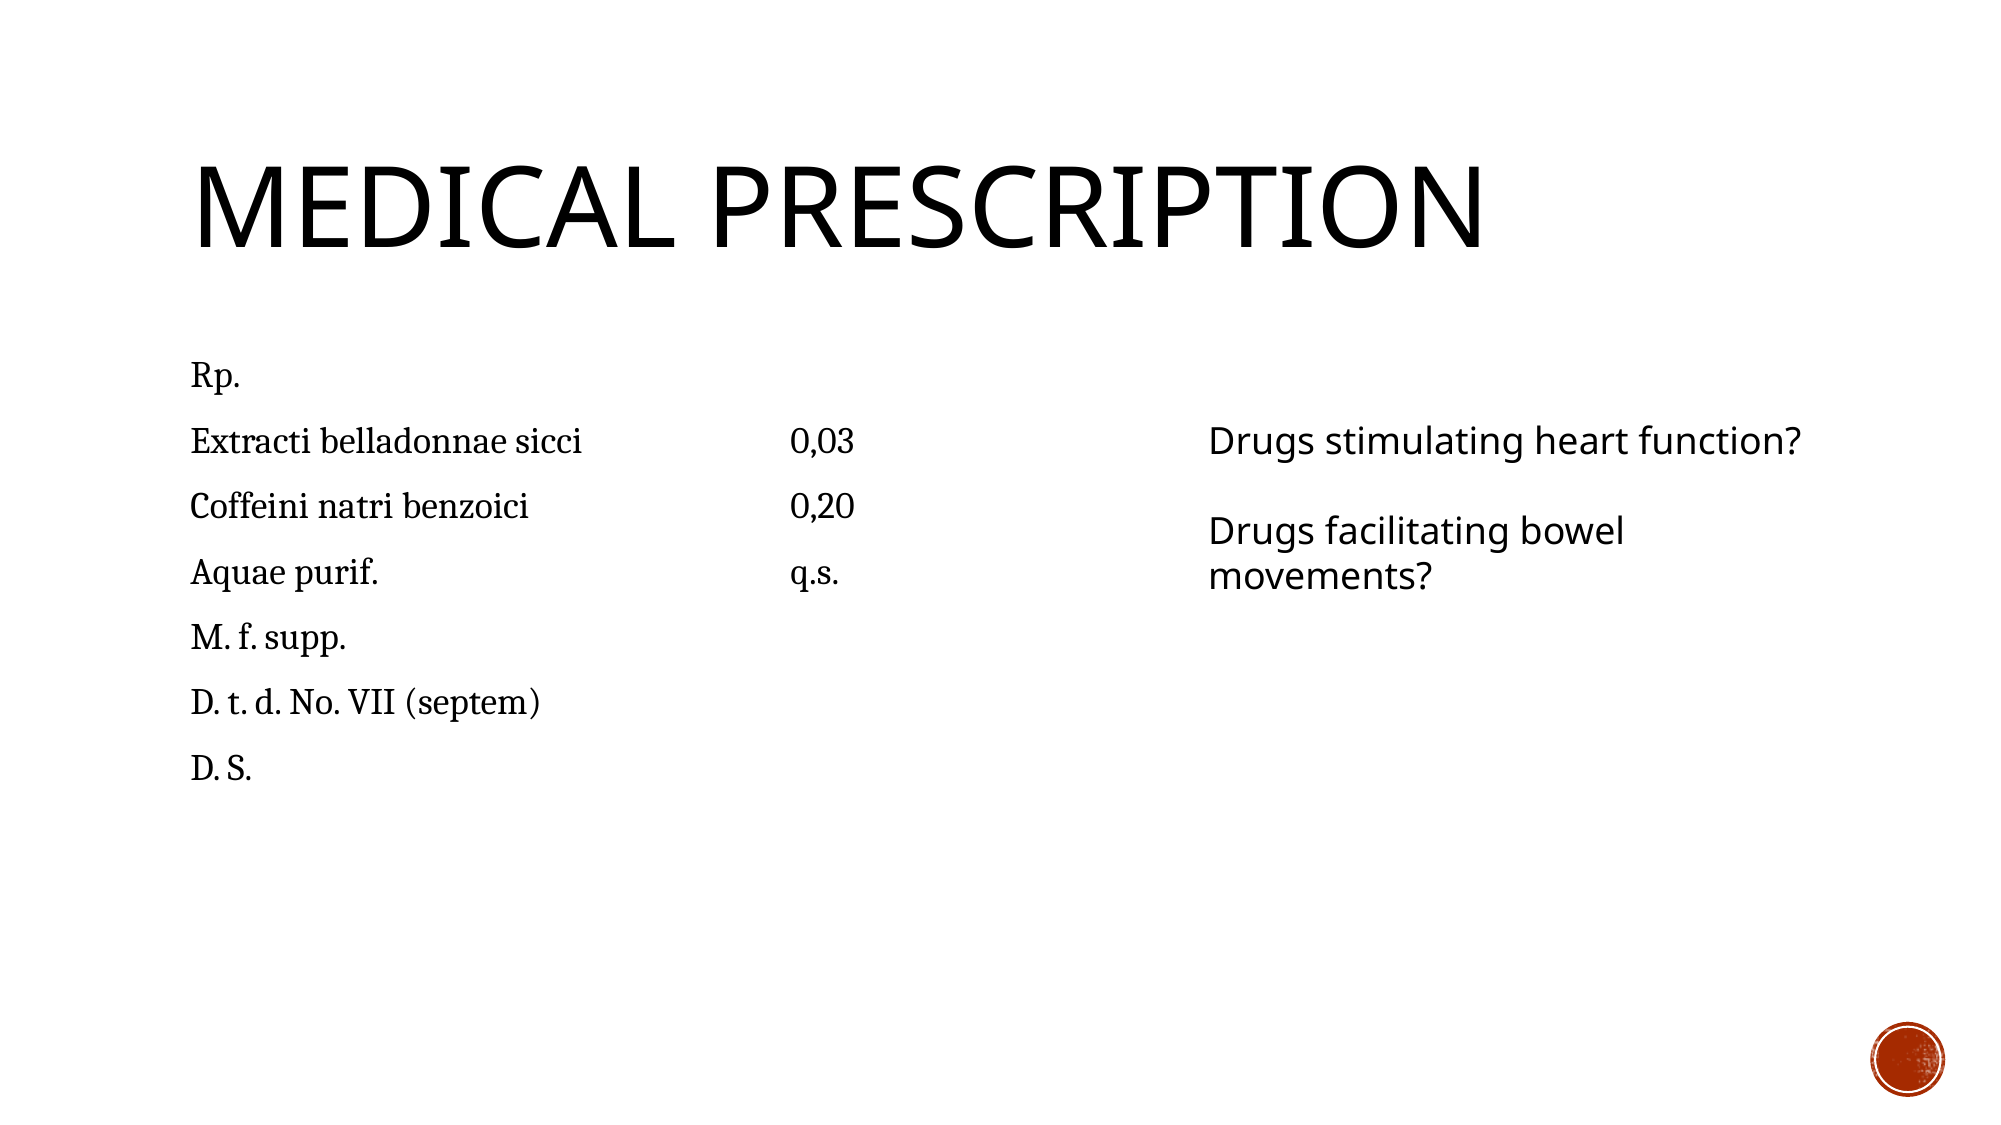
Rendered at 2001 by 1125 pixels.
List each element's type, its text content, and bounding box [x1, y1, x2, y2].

title Medical prescription [175, 79, 1826, 344]
list Rp. Extracti belladonnae sicci 0,03 Coffeini natri benzoici 0,20 Aquae purif. q.s. M. f. supp. D. t. d. No. VII (septem) D. S. [175, 348, 1000, 1013]
text_box Drugs stimulating heart function? Drugs facilitating bowel movements? [1193, 409, 1874, 605]
